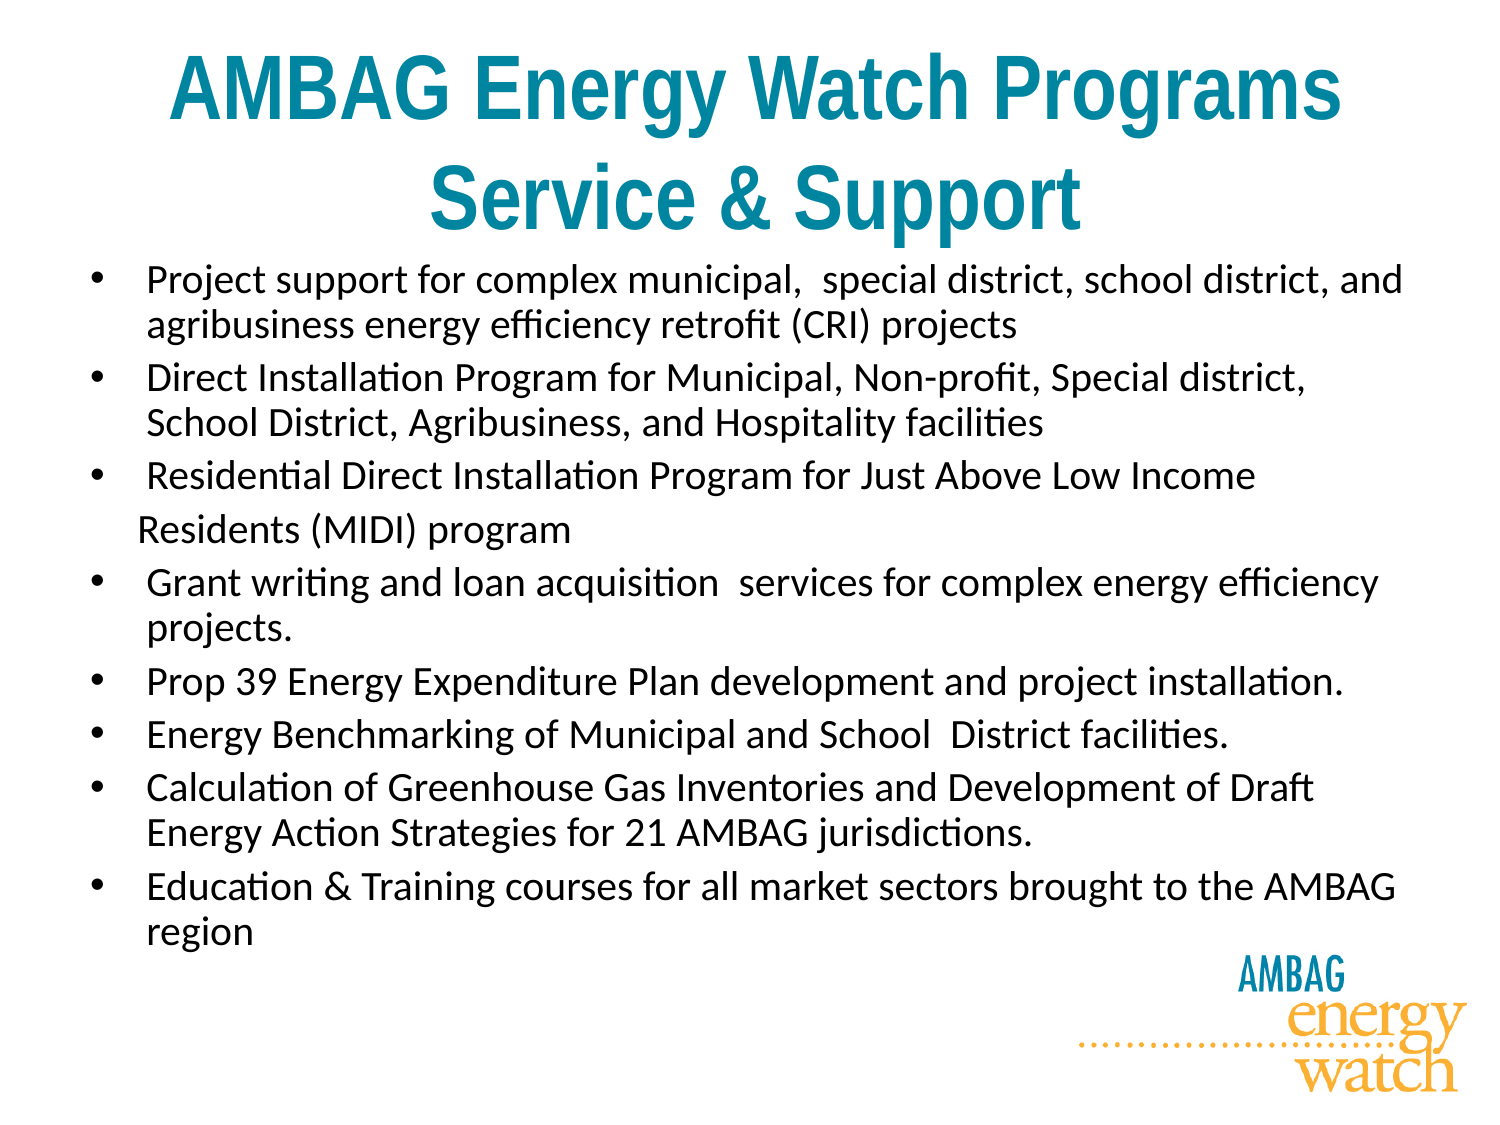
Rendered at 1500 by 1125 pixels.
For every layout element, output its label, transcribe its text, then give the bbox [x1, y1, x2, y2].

picture [1079, 949, 1468, 1092]
title AMBAG Energy Watch Programs Service & Support [62, 75, 1450, 200]
list Project support for complex municipal, special district, school district, and agribusiness energy efficiency retrofit (CRI) projects Direct Installation Program for Municipal, Non-profit, Special district, School District, Agribusiness, and Hospitality facilities Residential Direct Installation Program for Just Above Low Income Residents (MIDI) program Grant writing and loan acquisition services for complex energy efficiency projects. Prop 39 Energy Expenditure Plan development and project installation. Energy Benchmarking of Municipal and School District facilities. Calculation of Greenhouse Gas Inventories and Development of Draft Energy Action Strategies for 21 AMBAG jurisdictions. Education & Training courses for all market sectors brought to the AMBAG region [75, 249, 1425, 1050]
